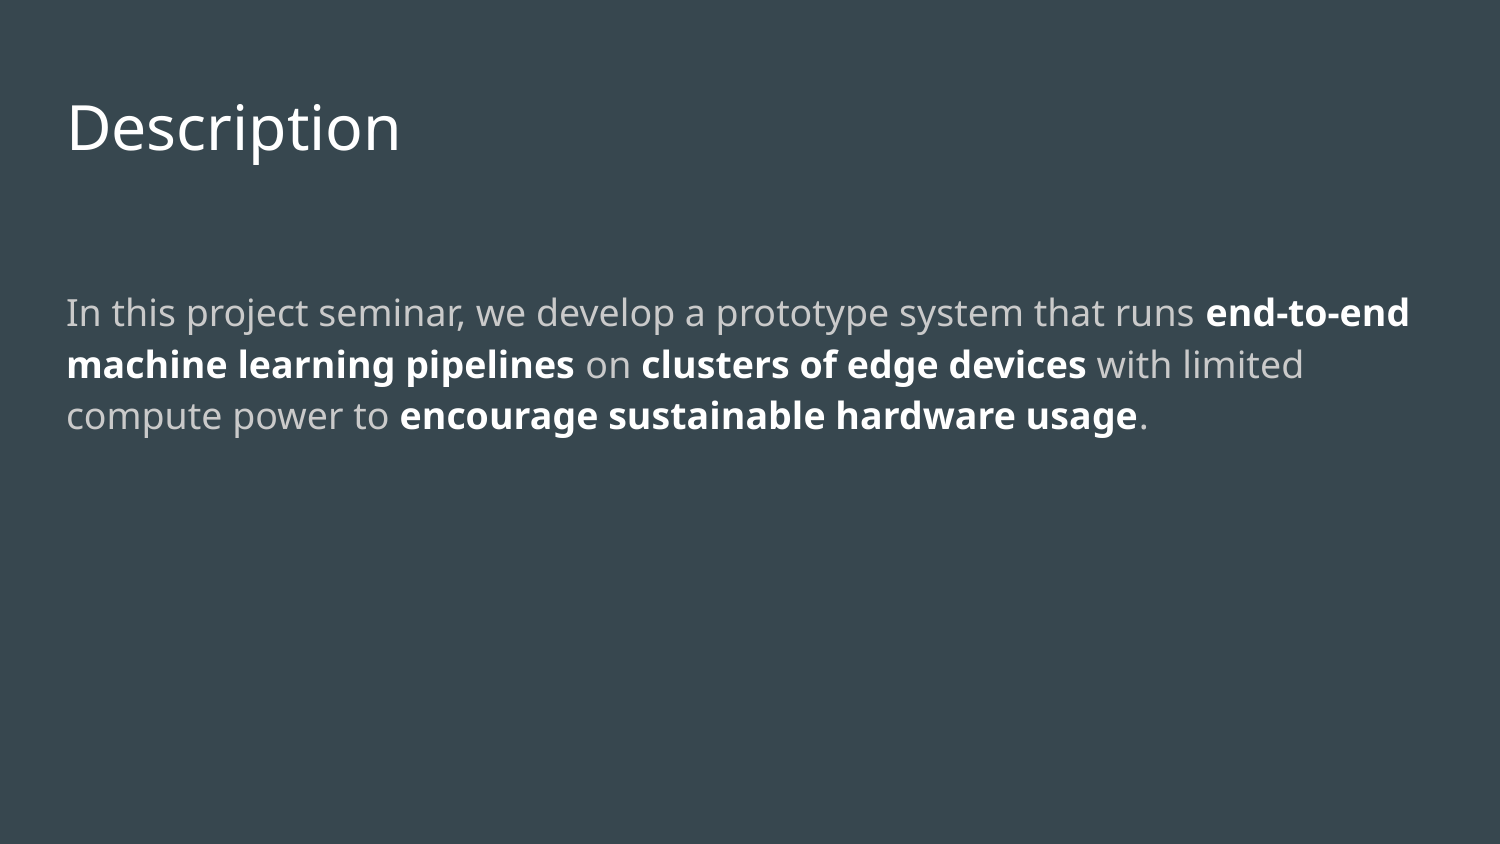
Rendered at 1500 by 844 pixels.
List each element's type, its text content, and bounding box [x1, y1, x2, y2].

list In this project seminar, we develop a prototype system that runs end-to-end machine learning pipelines on clusters of edge devices with limited compute power to encourage sustainable hardware usage. [51, 189, 1449, 750]
title Description [51, 72, 1449, 167]
